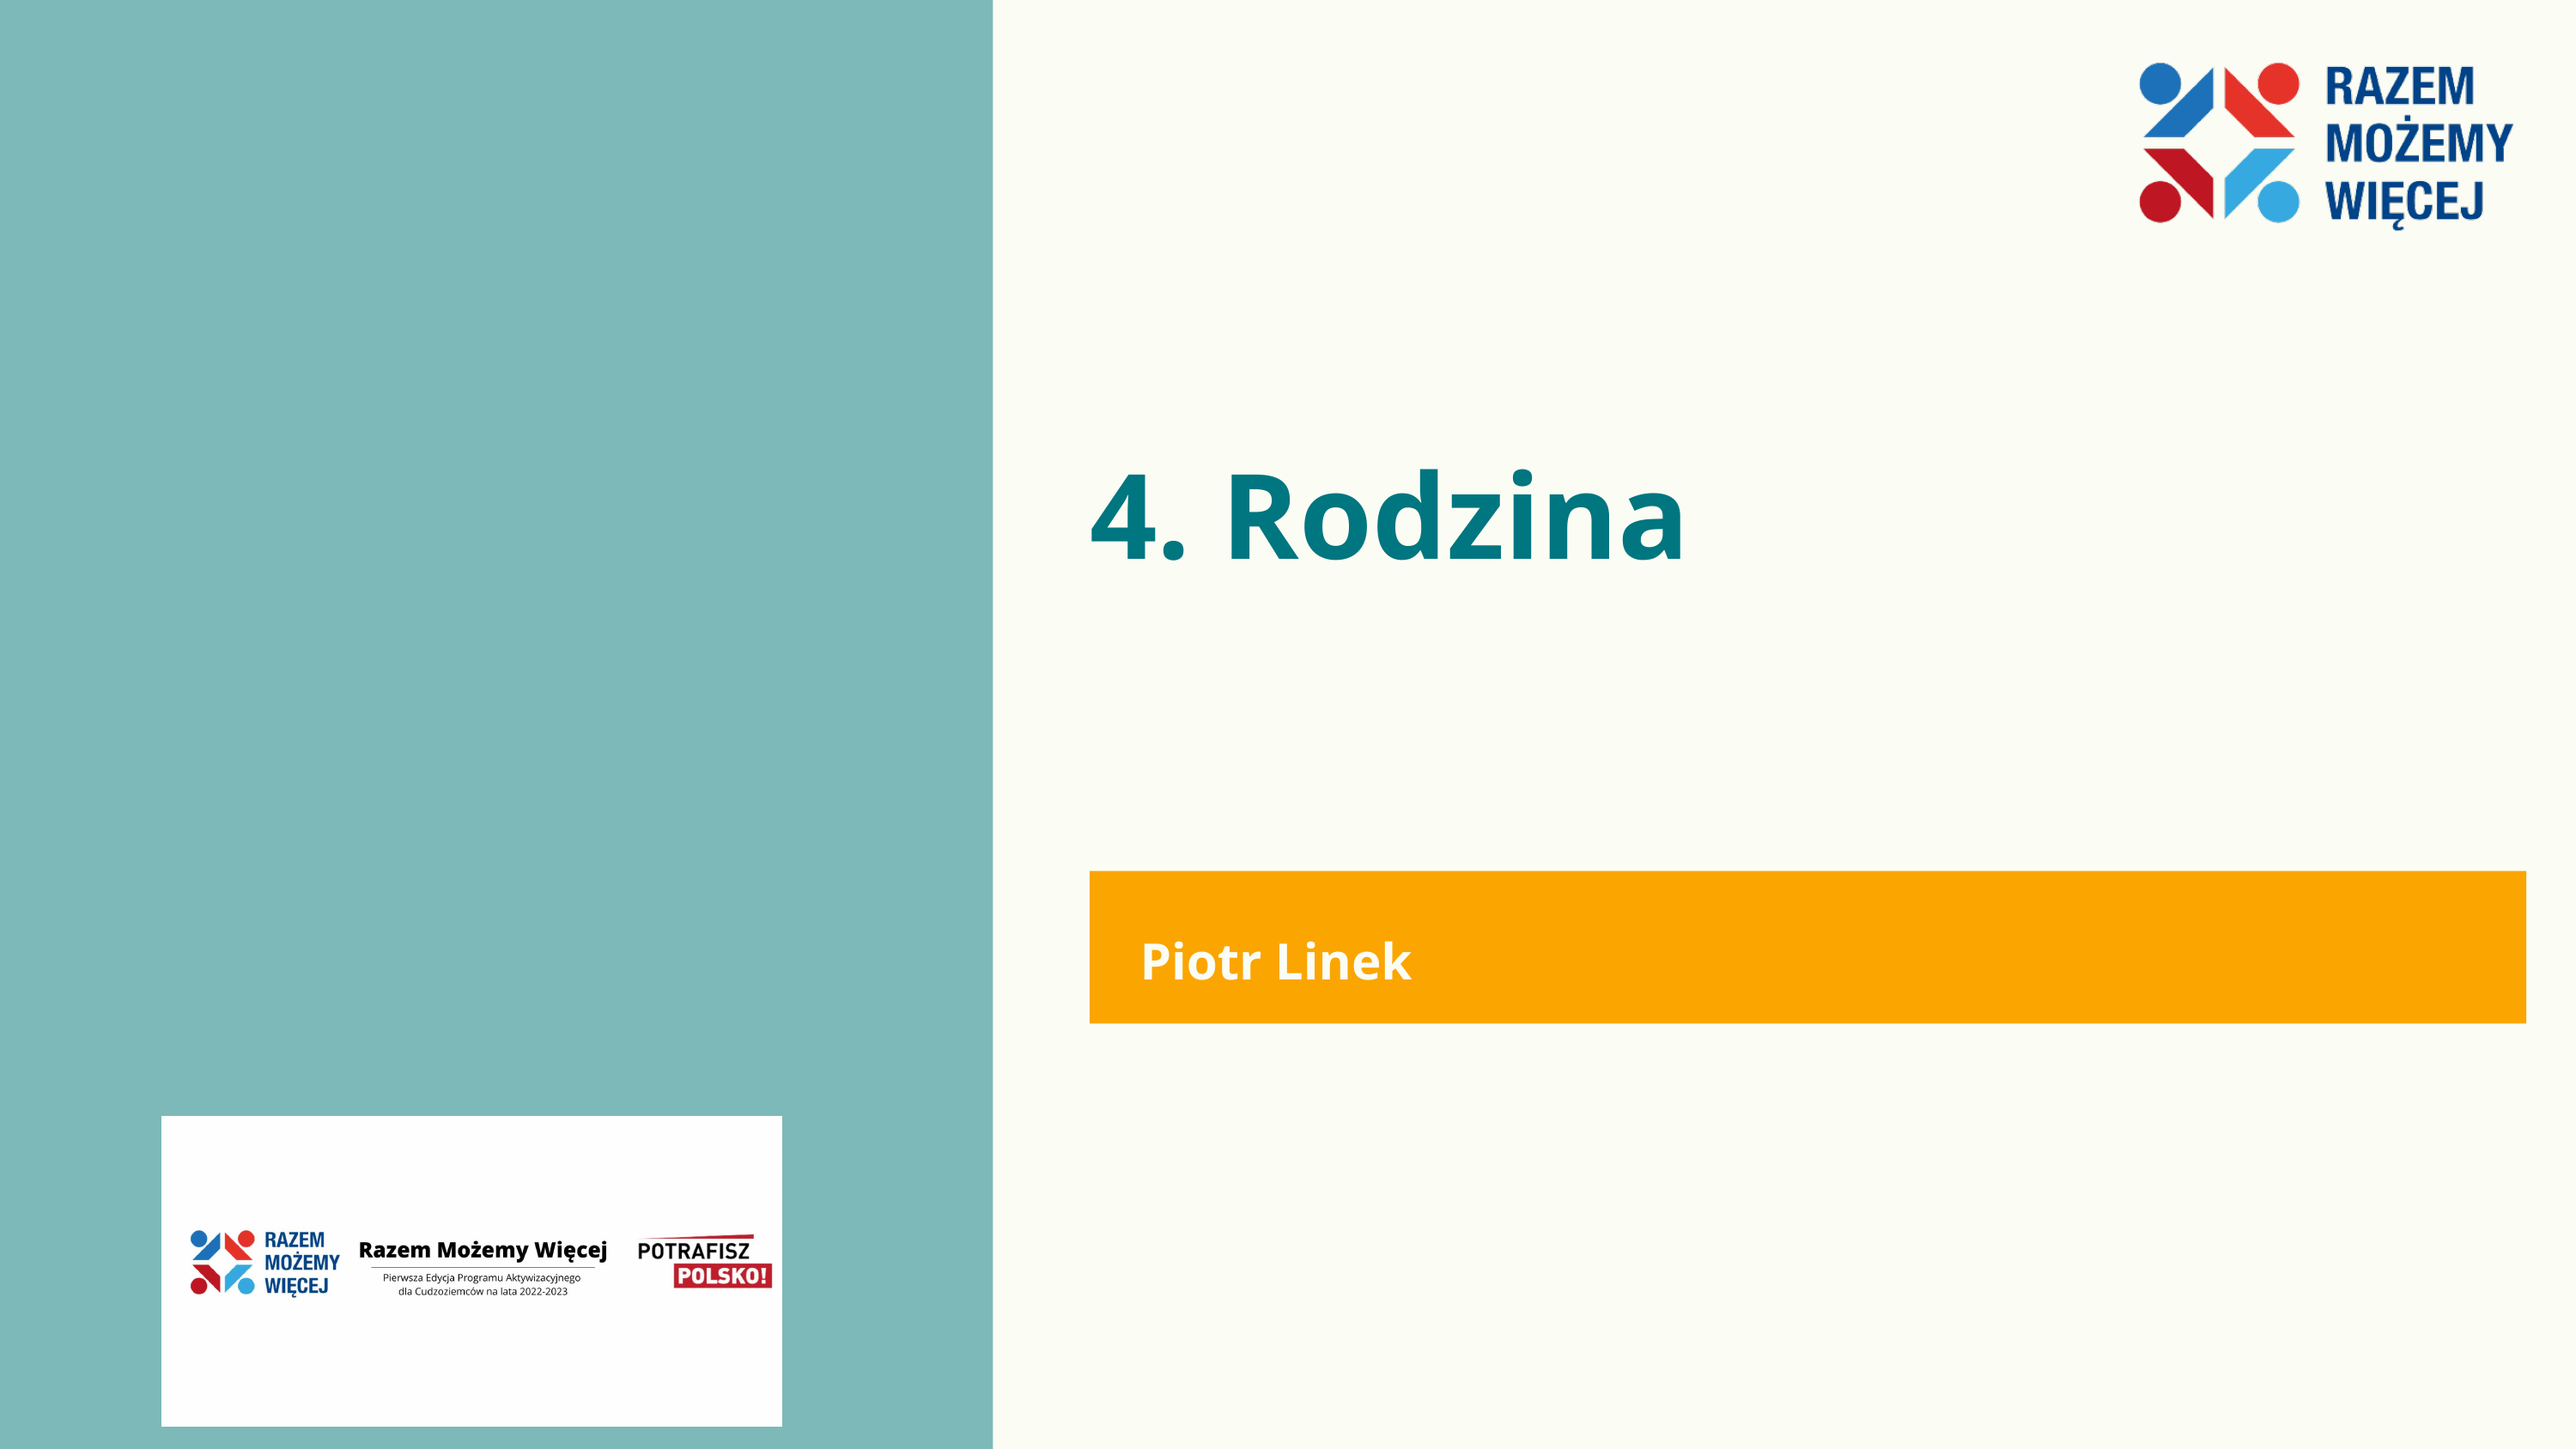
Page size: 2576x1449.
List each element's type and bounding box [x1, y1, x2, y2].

picture [2016, 0, 2576, 330]
text_box [0, 0, 993, 1449]
text_box [1089, 412, 2527, 1024]
picture [161, 1115, 782, 1427]
